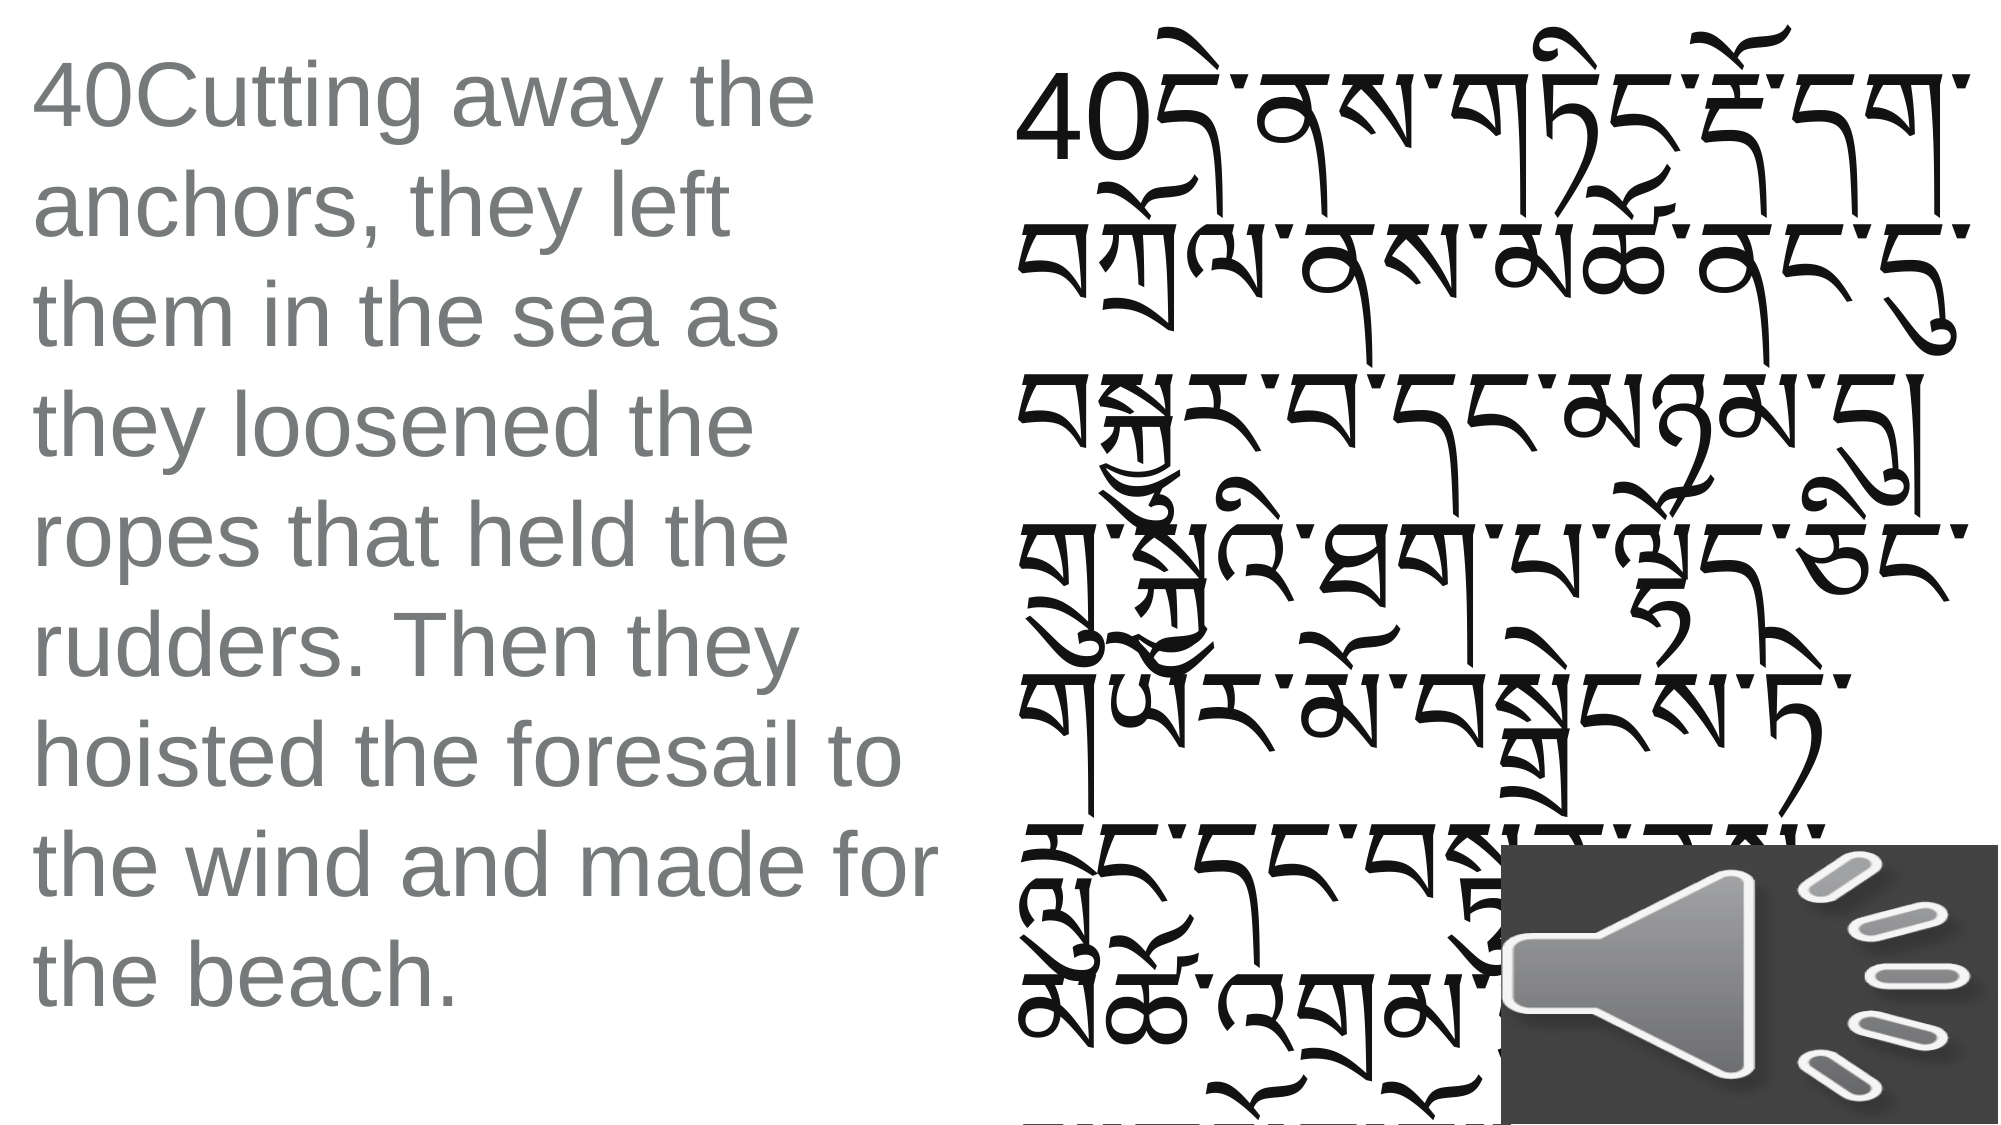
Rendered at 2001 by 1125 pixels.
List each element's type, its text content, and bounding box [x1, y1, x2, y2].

text_box 40Cutting away the anchors, they left them in the sea as they loosened the ropes that held the rudders. Then they hoisted the foresail to the wind and made for the beach. [18, 27, 973, 1104]
picture [1500, 843, 2000, 1125]
text_box 40དེ་ནས་གཏིང་རྡོ་དག་བཀྲོལ་ནས་མཚོ་ནང་དུ་བསྐྱུར་བ་དང་མཉམ༌དུ། གྲུ་སྐྱའི་ཐག་པ་ལྷོད་ཅིང་གཡོར་མོ་བསྒྲེངས་ཏེ་རླུང་དང་བསྟུན་ནས་མཚོ་འགྲམ་གྱི་ཕྱོགས་སུ་བསྐྱོད་དོ།། [999, 27, 2000, 1104]
